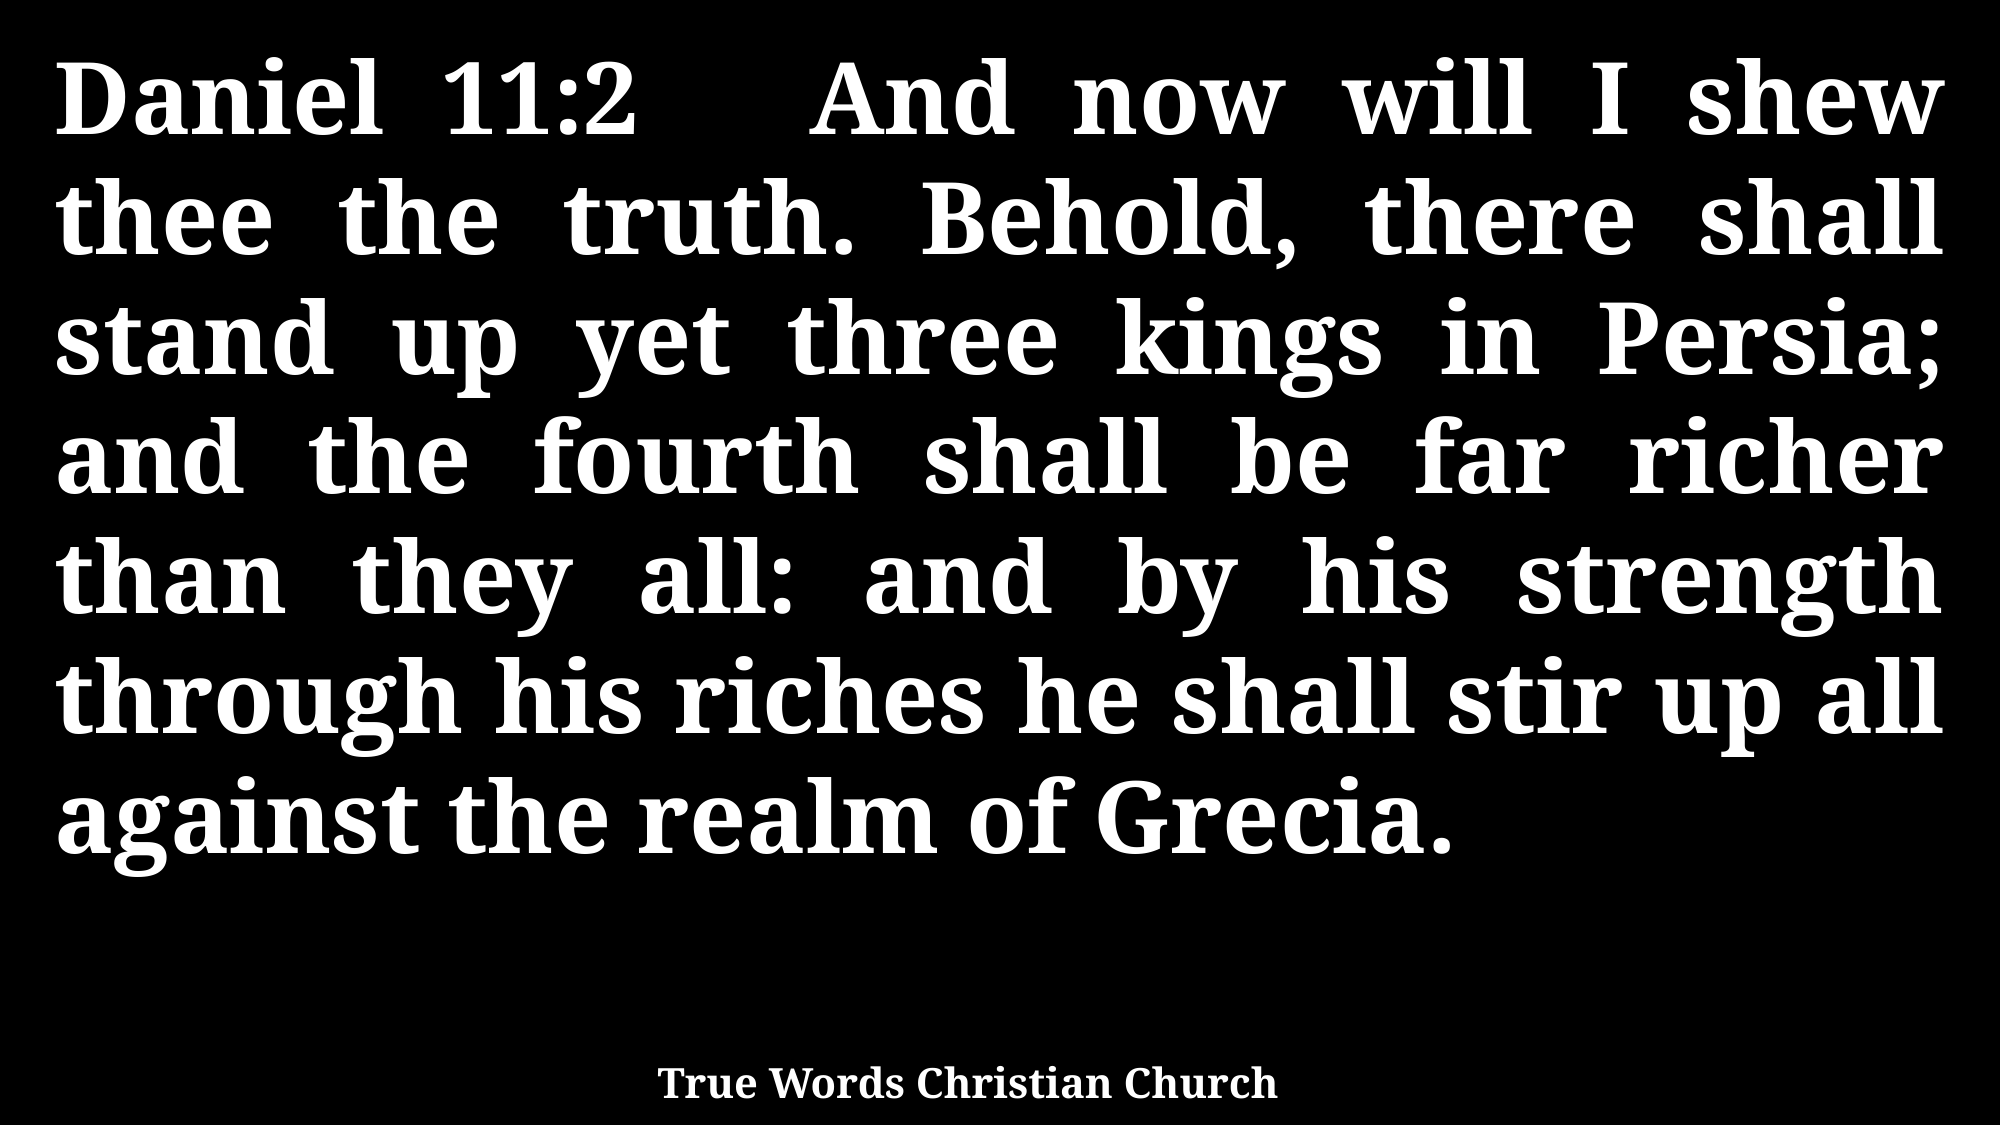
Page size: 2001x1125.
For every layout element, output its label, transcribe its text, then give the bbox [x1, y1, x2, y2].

text_box Daniel 11:2 And now will I shew thee the truth. Behold, there shall stand up yet three kings in Persia; and the fourth shall be far richer than they all: and by his strength through his riches he shall stir up all against the realm of Grecia. [39, 26, 1961, 882]
text_box True Words Christian Church [642, 1049, 1294, 1114]
